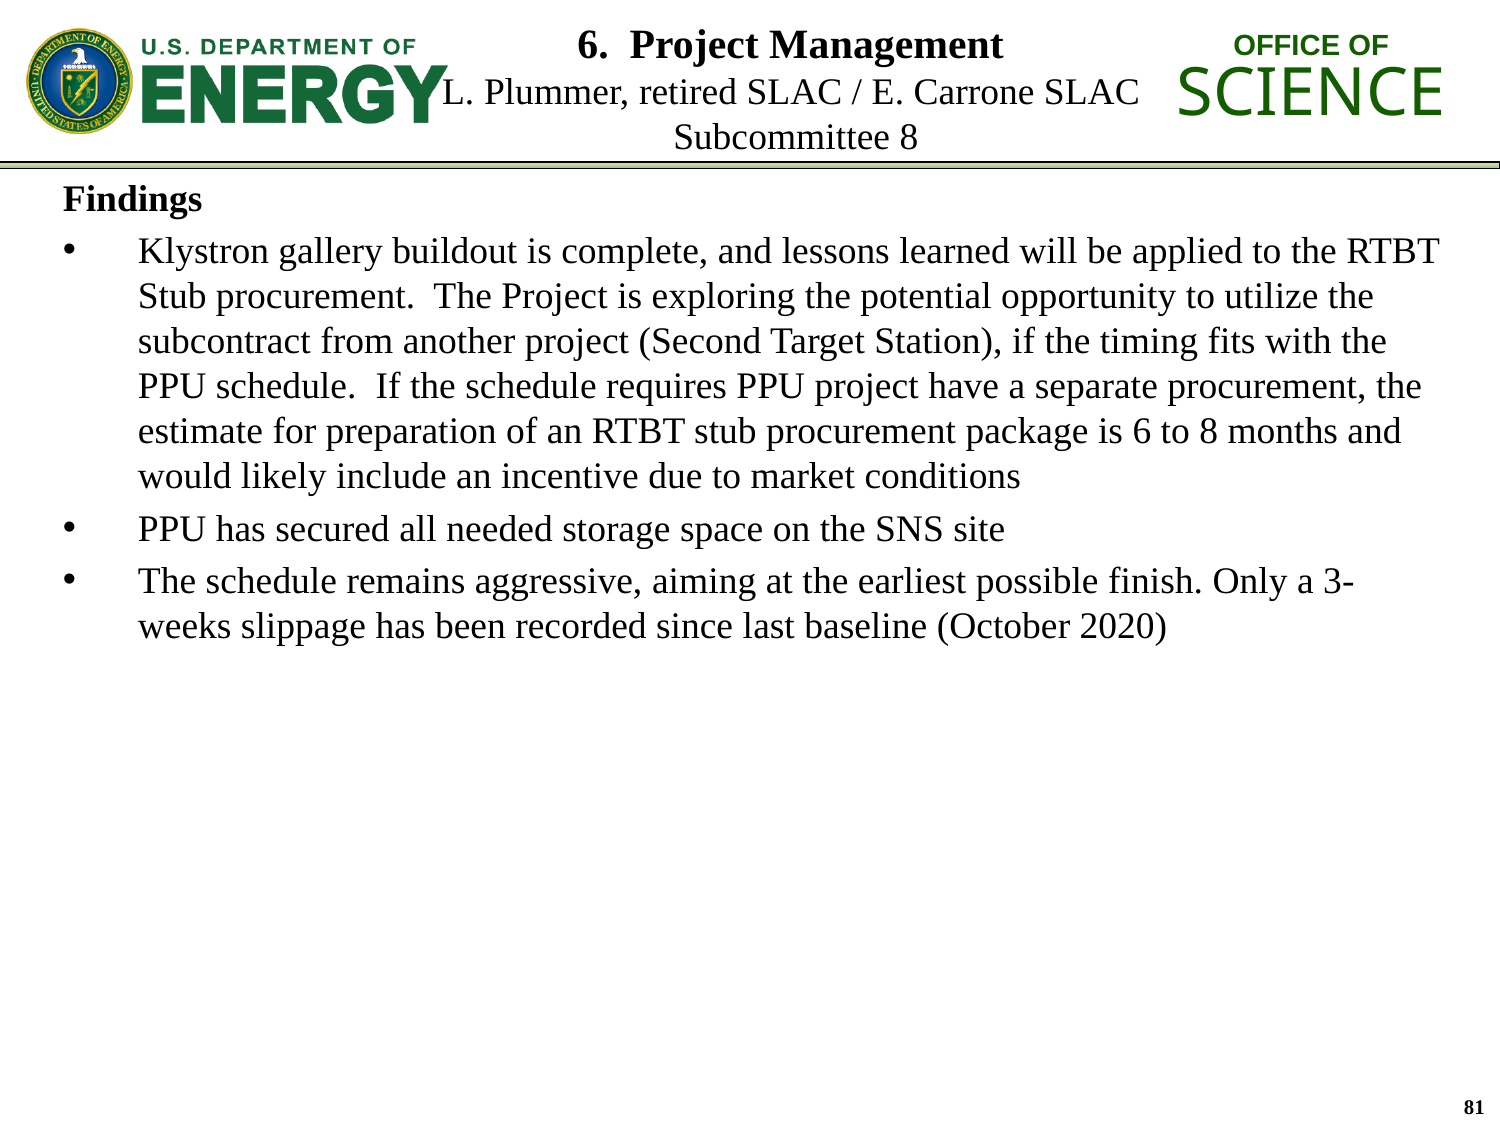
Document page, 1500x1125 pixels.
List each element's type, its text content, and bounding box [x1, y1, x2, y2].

picture [26, 28, 411, 134]
title 6. Project Management L. Plummer, retired SLAC / E. Carrone SLAC Subcommittee 8 [411, 13, 1181, 161]
slide_number 81 [1437, 1085, 1500, 1125]
text_box Findings Klystron gallery buildout is complete, and lessons learned will be applied to the RTBT Stub procurement. The Project is exploring the potential opportunity to utilize the subcontract from another project (Second Target Station), if the timing fits with the PPU schedule. If the schedule requires PPU project have a separate procurement, the estimate for preparation of an RTBT stub procurement package is 6 to 8 months and would likely include an incentive due to market conditions PPU has secured all needed storage space on the SNS site The schedule remains aggressive, aiming at the earliest possible finish. Only a 3-weeks slippage has been recorded since last baseline (October 2020) [48, 166, 1464, 811]
